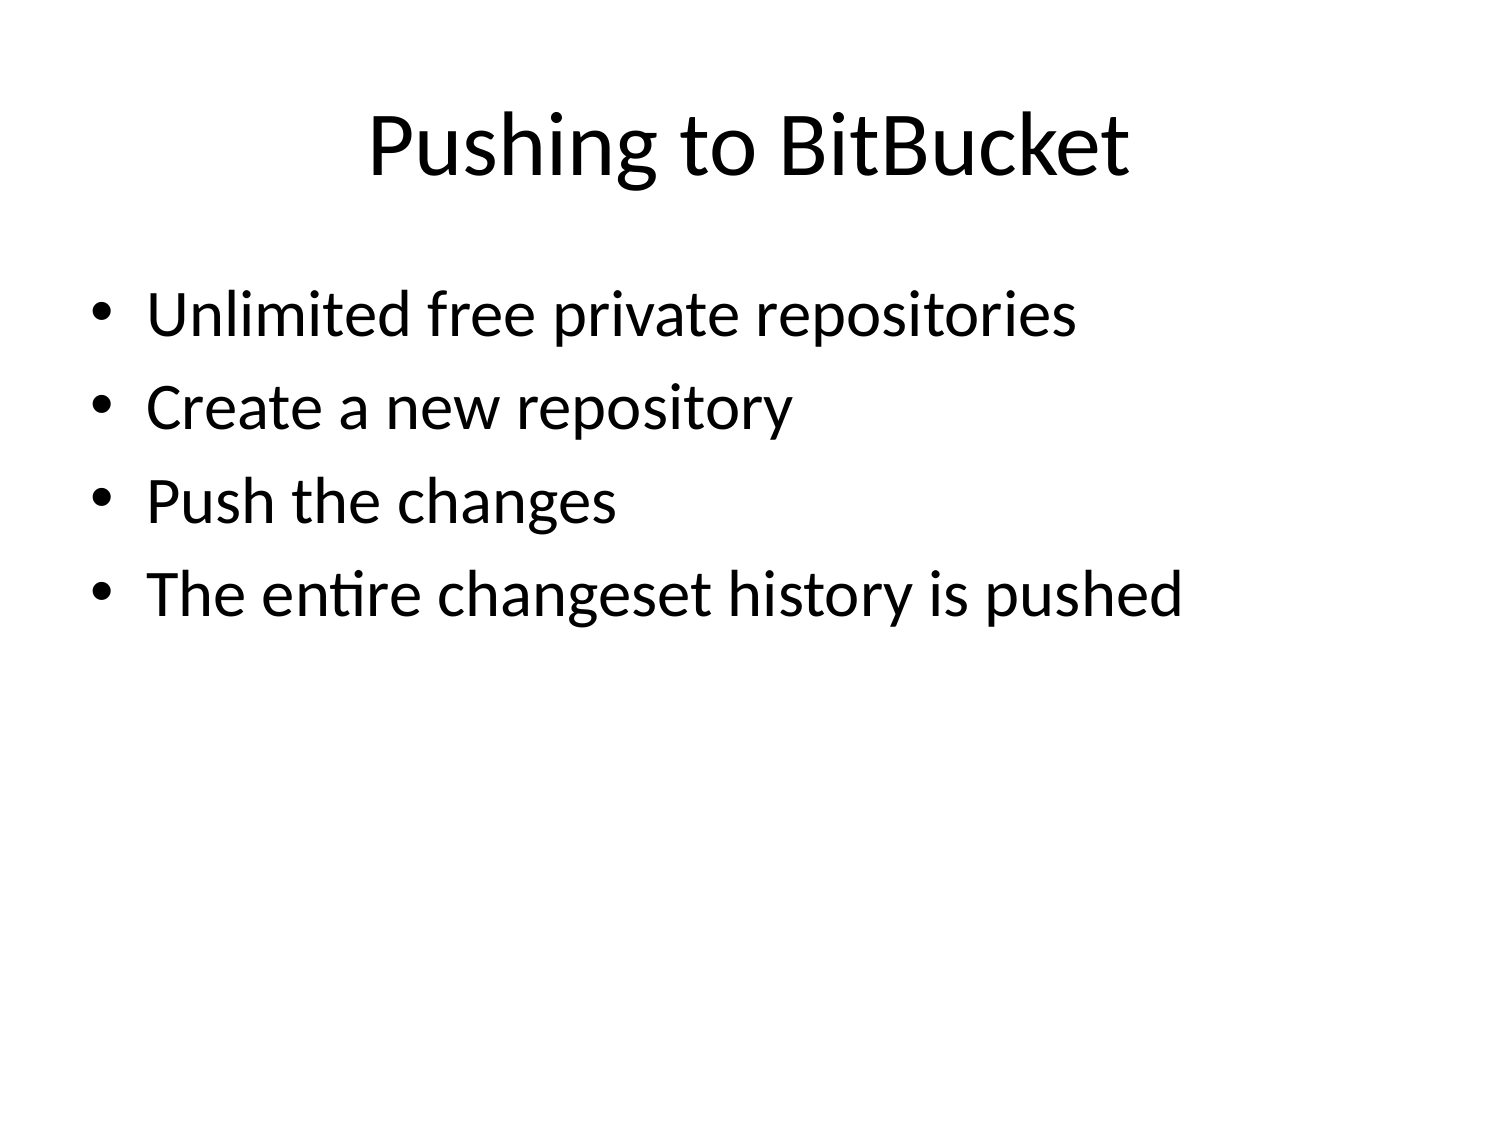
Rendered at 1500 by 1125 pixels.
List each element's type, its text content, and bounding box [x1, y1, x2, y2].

title Pushing to BitBucket [75, 45, 1425, 233]
list Unlimited free private repositories Create a new repository Push the changes The entire changeset history is pushed [75, 262, 1425, 1005]
